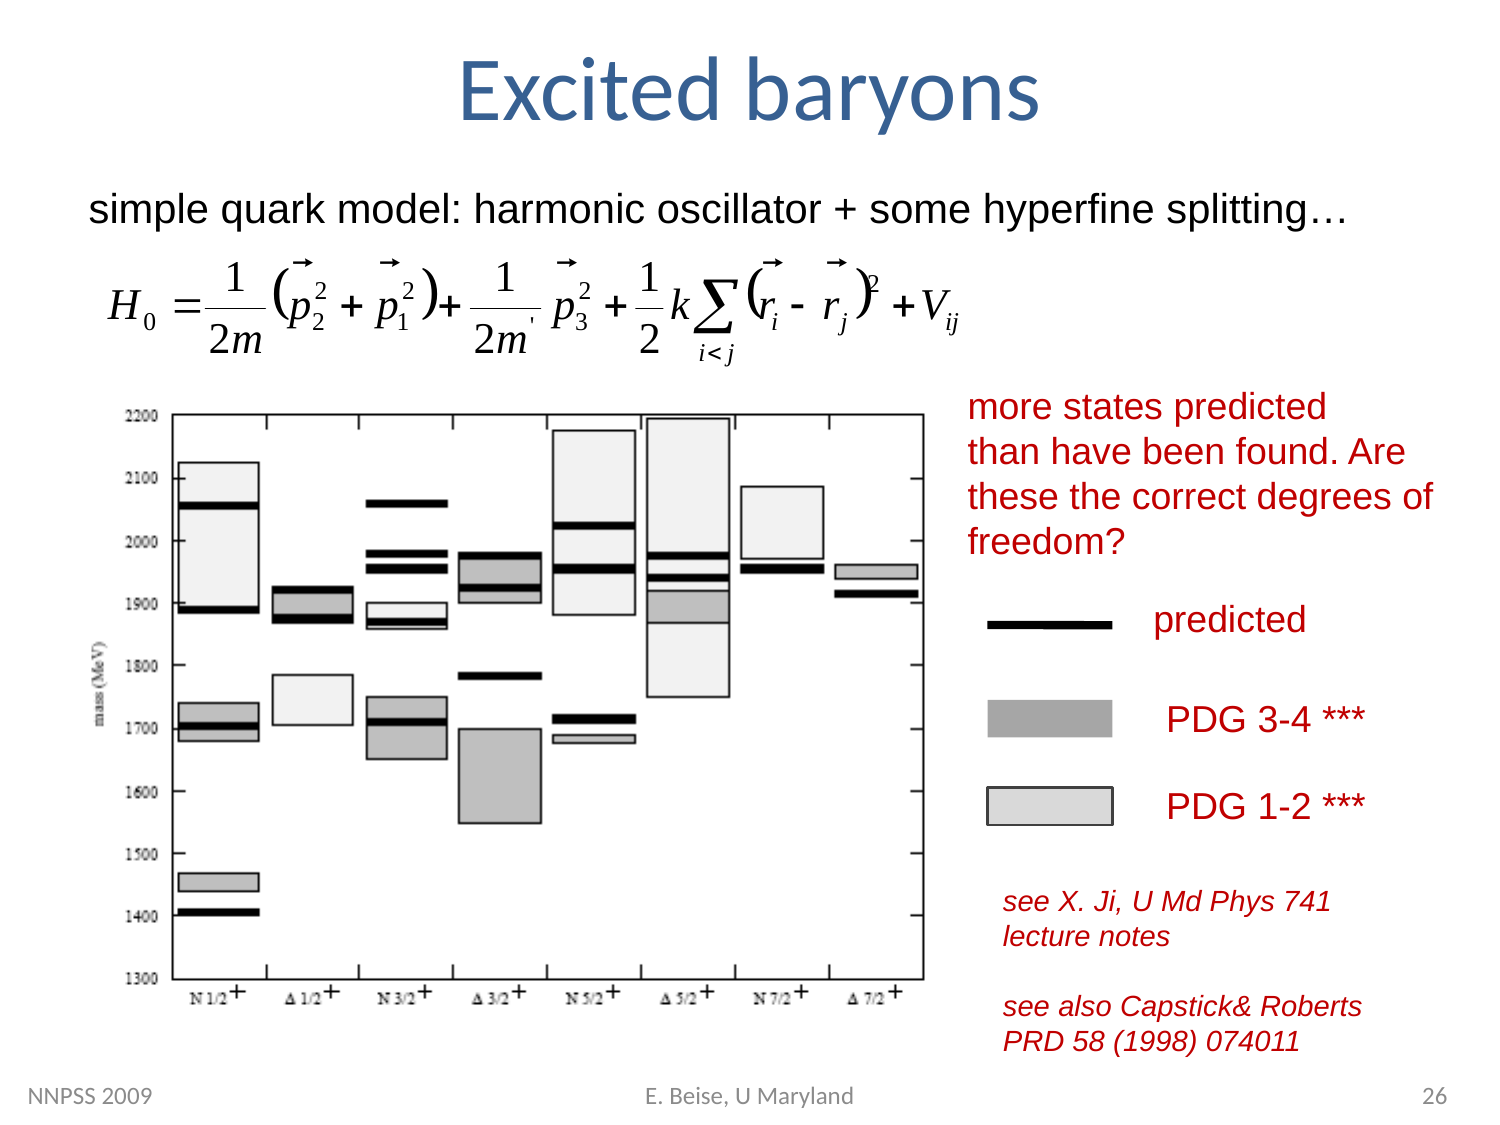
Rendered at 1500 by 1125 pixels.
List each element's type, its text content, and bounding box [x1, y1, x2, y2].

text_box predicted [1138, 587, 1323, 648]
title Excited baryons [74, 24, 1426, 143]
text_box PDG 3-4 *** [1151, 687, 1392, 748]
slide_number 26 [1112, 1065, 1463, 1125]
text_box [1024, 698, 1115, 740]
text_box see X. Ji, U Md Phys 741 lecture notes see also Capstick& Roberts PRD 58 (1998) 074011 [988, 874, 1379, 1065]
text_box PDG 1-2 *** [1151, 774, 1392, 835]
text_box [99, 249, 969, 375]
picture [62, 374, 1021, 1026]
text_box more states predicted than have been found. Are these the correct degrees of freedom? [1021, 374, 1460, 570]
slide_number NNPSS 2009 [12, 1065, 363, 1125]
text_box simple quark model: harmonic oscillator + some hyperfine splitting… [73, 174, 1365, 240]
text_box [1024, 785, 1115, 827]
footer E. Beise, U Maryland [512, 1065, 988, 1125]
